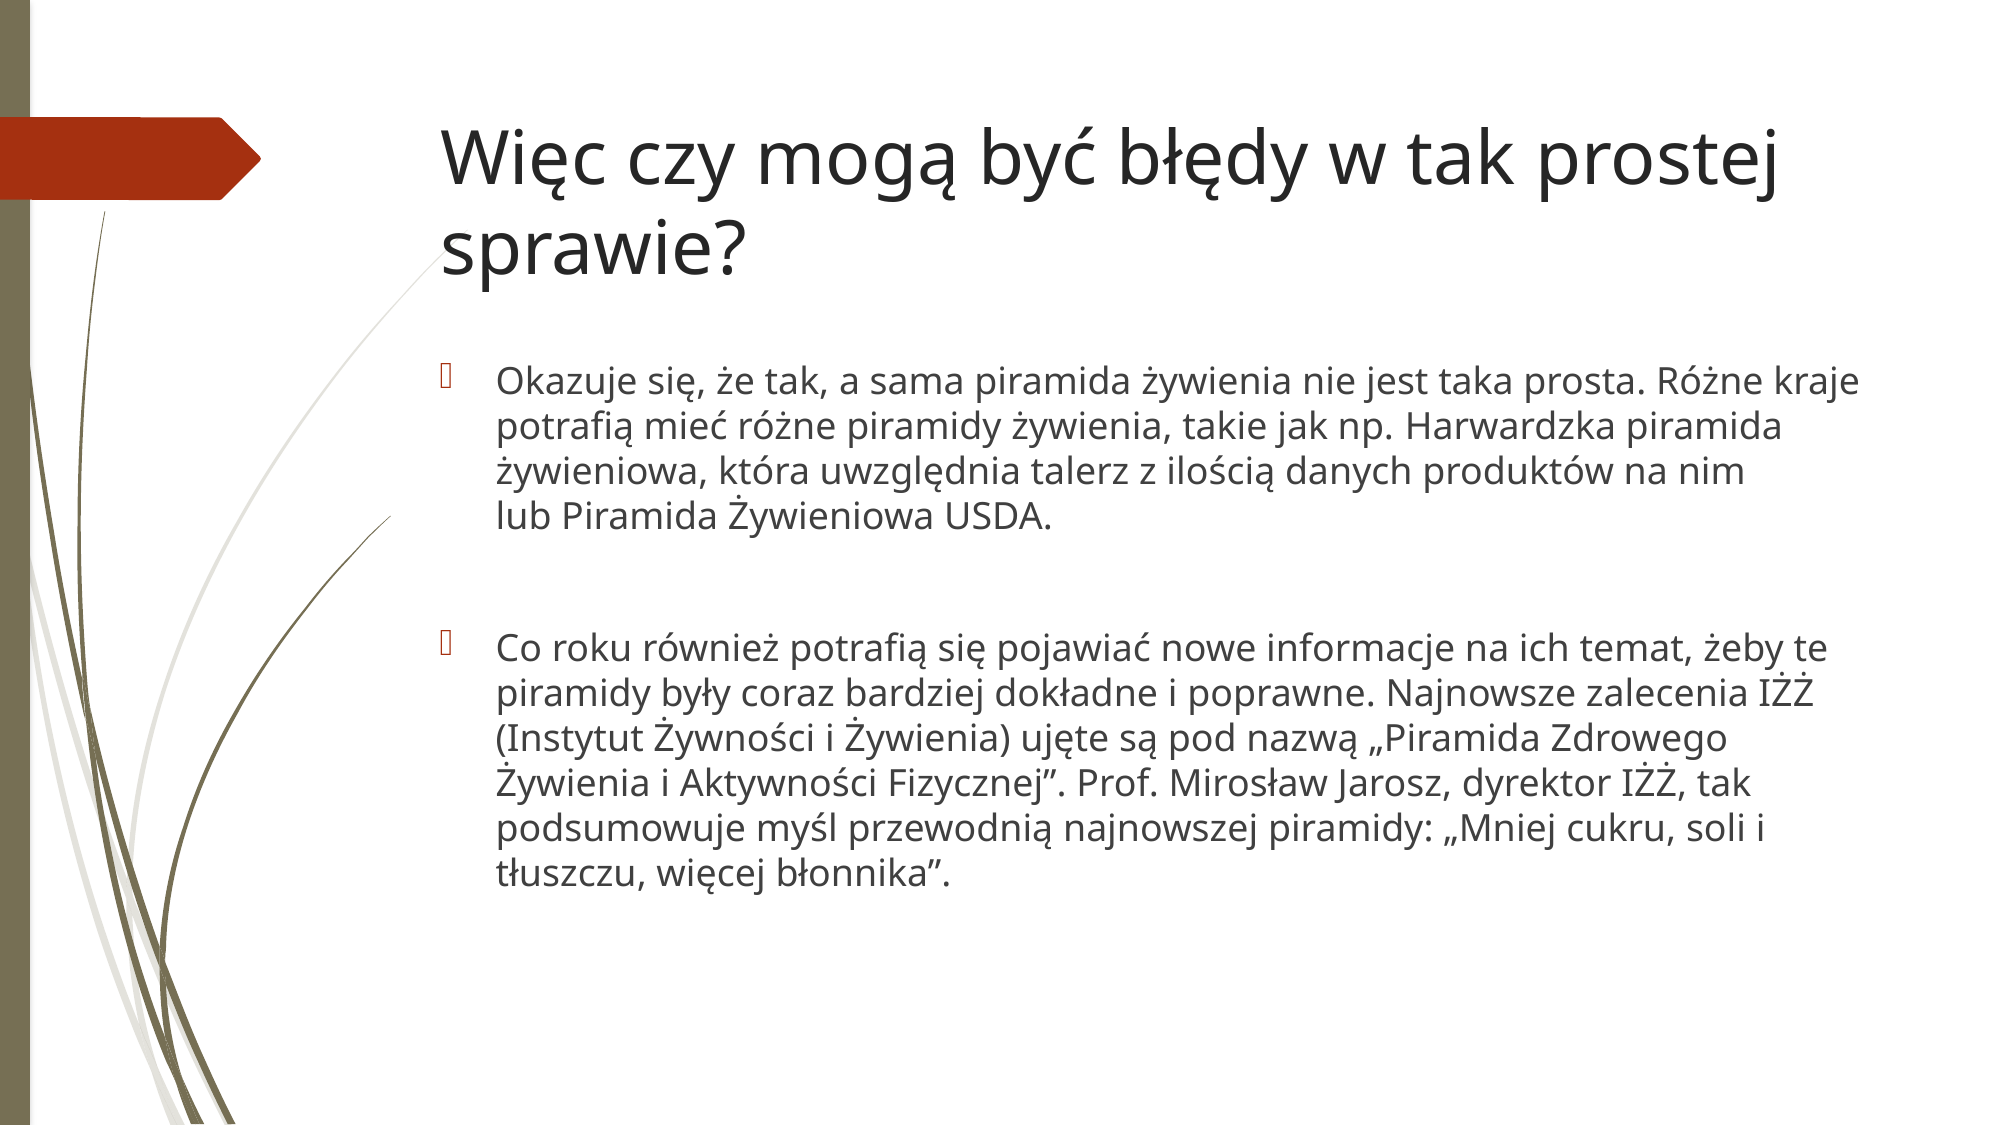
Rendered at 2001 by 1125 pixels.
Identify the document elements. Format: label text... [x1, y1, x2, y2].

text_box Więc czy mogą być błędy w tak prostej sprawie? [425, 102, 1888, 313]
text_box Okazuje się, że tak, a sama piramida żywienia nie jest taka prosta. Różne kraje potrafią mieć różne piramidy żywienia, takie jak np. Harwardzka piramida żywieniowa, która uwzględnia talerz z ilością danych produktów na nim lub Piramida Żywieniowa USDA. Co roku również potrafią się pojawiać nowe informacje na ich temat, żeby te piramidy były coraz bardziej dokładne i poprawne. Najnowsze zalecenia IŻŻ (Instytut Żywności i Żywienia) ujęte są pod nazwą „Piramida Zdrowego Żywienia i Aktywności Fizycznej”. Prof. Mirosław Jarosz, dyrektor IŻŻ, tak podsumowuje myśl przewodnią najnowszej piramidy: „Mniej cukru, soli i tłuszczu, więcej błonnika”. [424, 349, 1888, 970]
